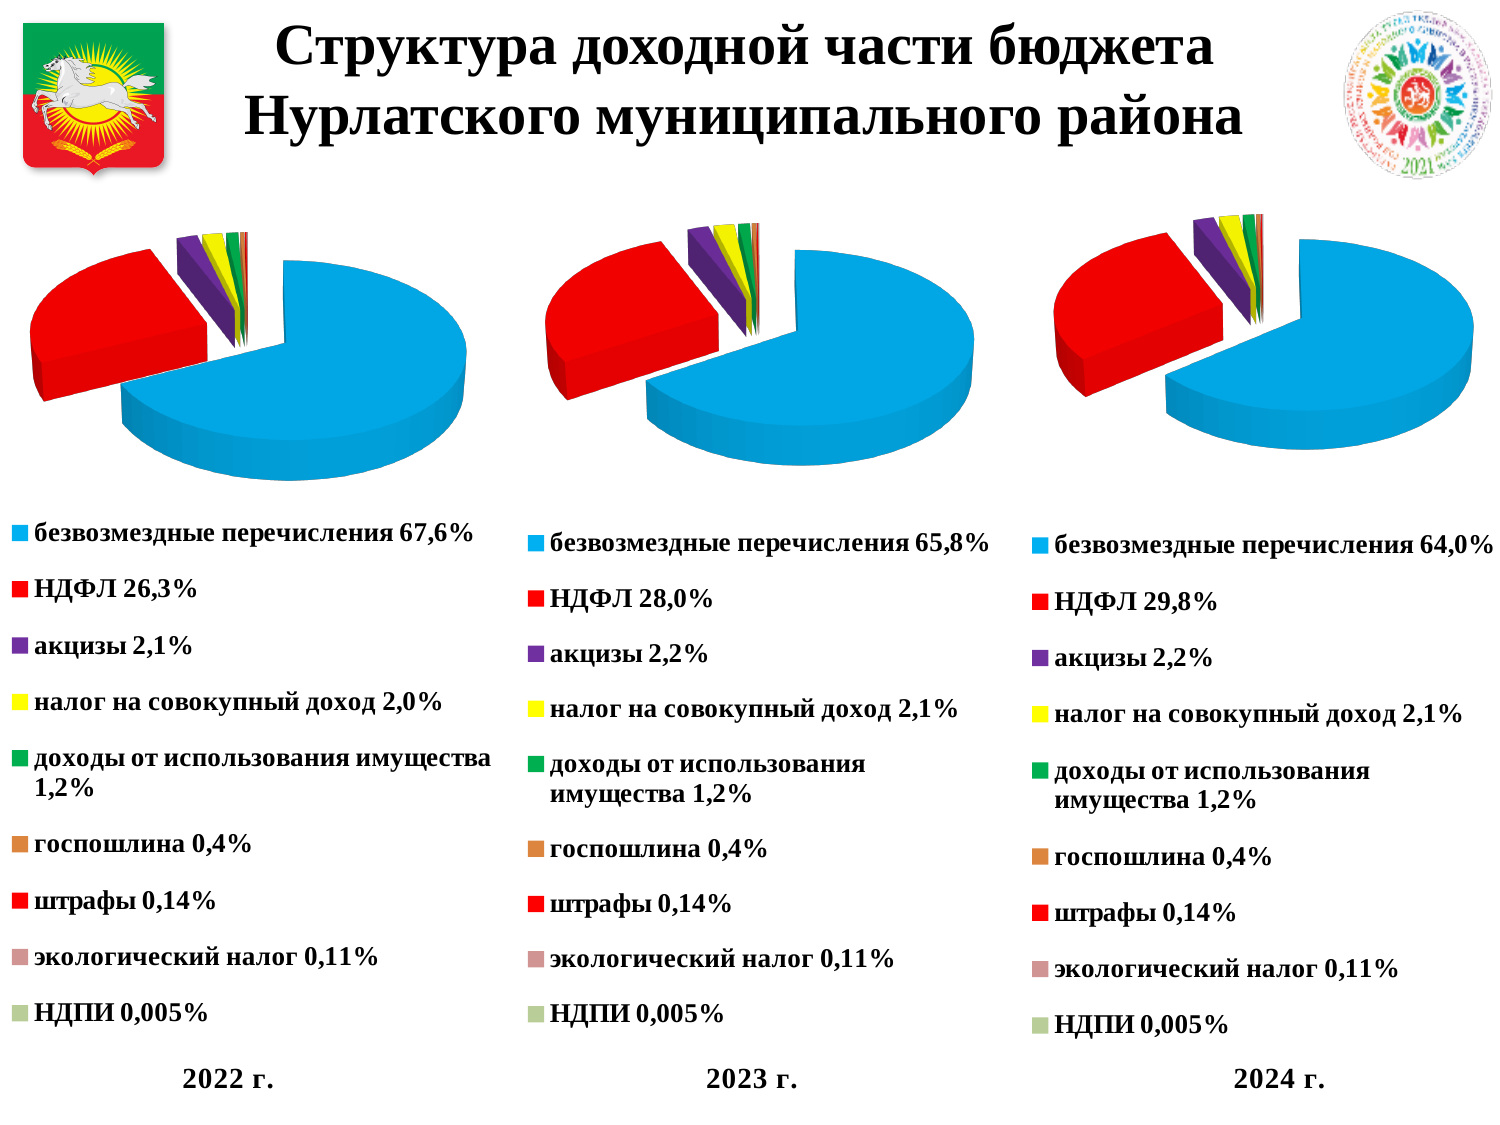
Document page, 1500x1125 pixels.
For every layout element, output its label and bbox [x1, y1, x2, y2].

picture [1335, 2, 1500, 188]
chart [1019, 0, 1500, 1125]
picture [23, 23, 165, 176]
chart [0, 0, 505, 1125]
chart [515, 0, 1008, 1125]
